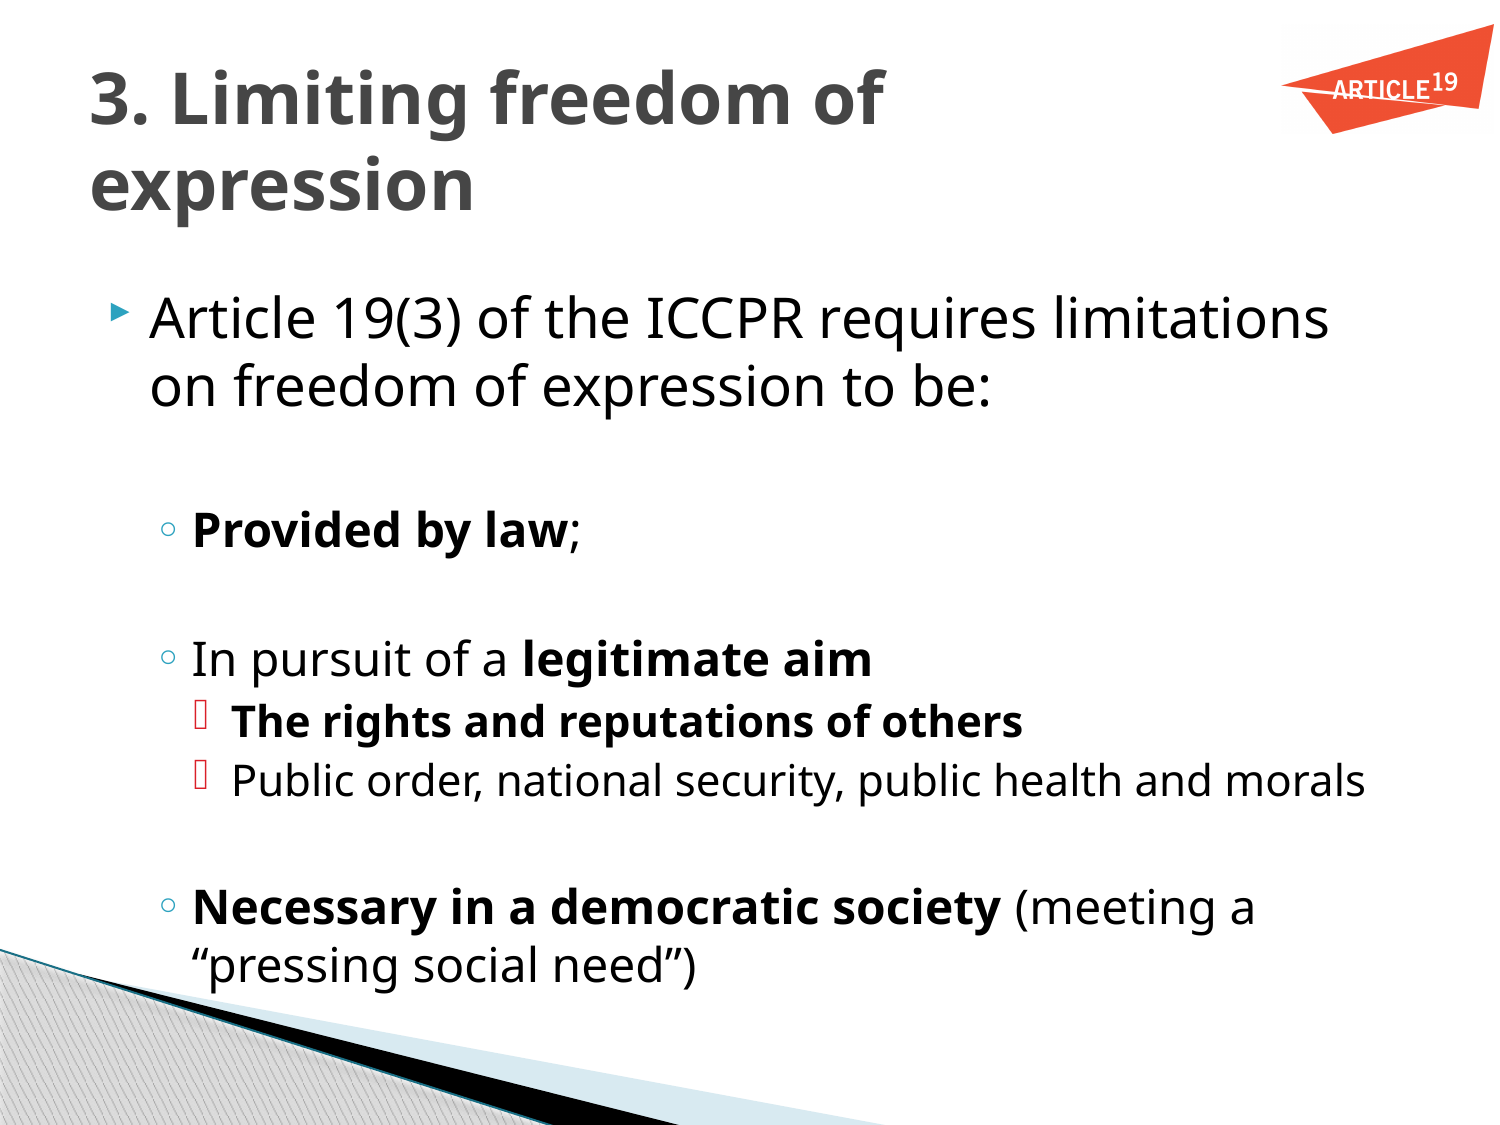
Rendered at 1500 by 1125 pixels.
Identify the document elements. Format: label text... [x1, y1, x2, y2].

picture [1281, 24, 1495, 135]
list Article 19(3) of the ICCPR requires limitations on freedom of expression to be: Provided by law; In pursuit of a legitimate aim The rights and reputations of others Public order, national security, public health and morals Necessary in a democratic society (meeting a “pressing social need”) [75, 275, 1425, 1018]
title 3. Limiting freedom of expression [75, 45, 1425, 233]
